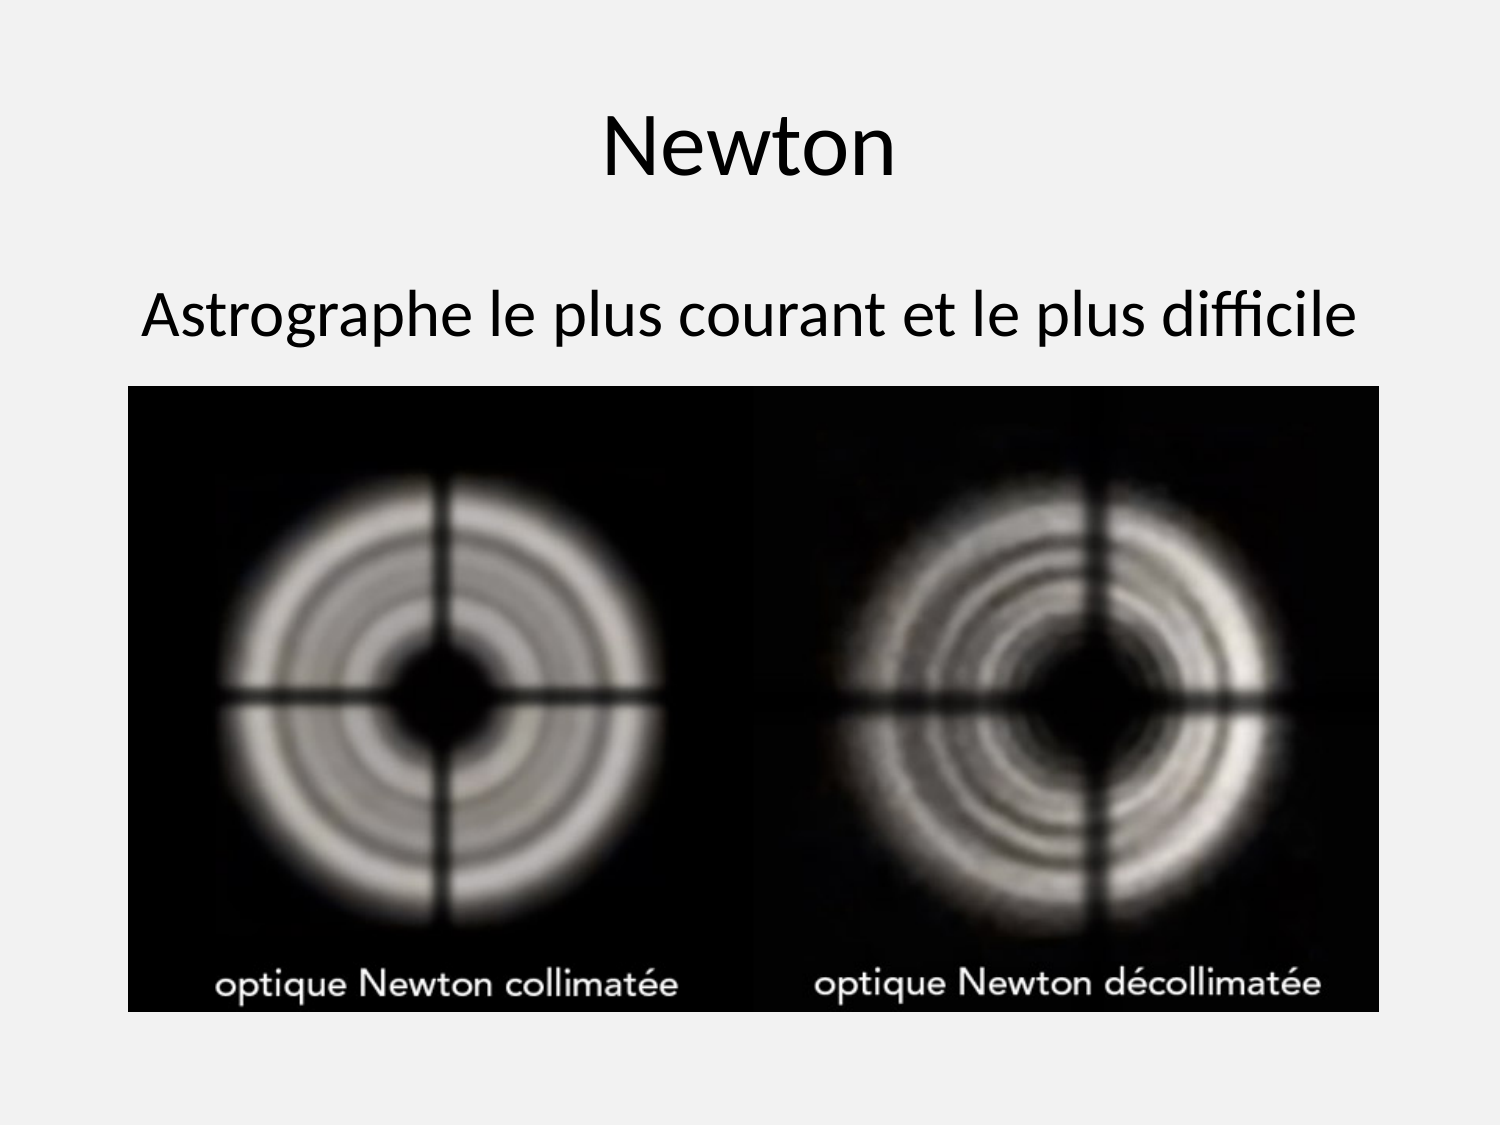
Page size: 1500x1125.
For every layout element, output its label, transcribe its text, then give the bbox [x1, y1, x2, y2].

list Astrographe le plus courant et le plus difficile [75, 262, 1425, 1005]
picture [128, 386, 1380, 1012]
title Newton [75, 45, 1425, 233]
